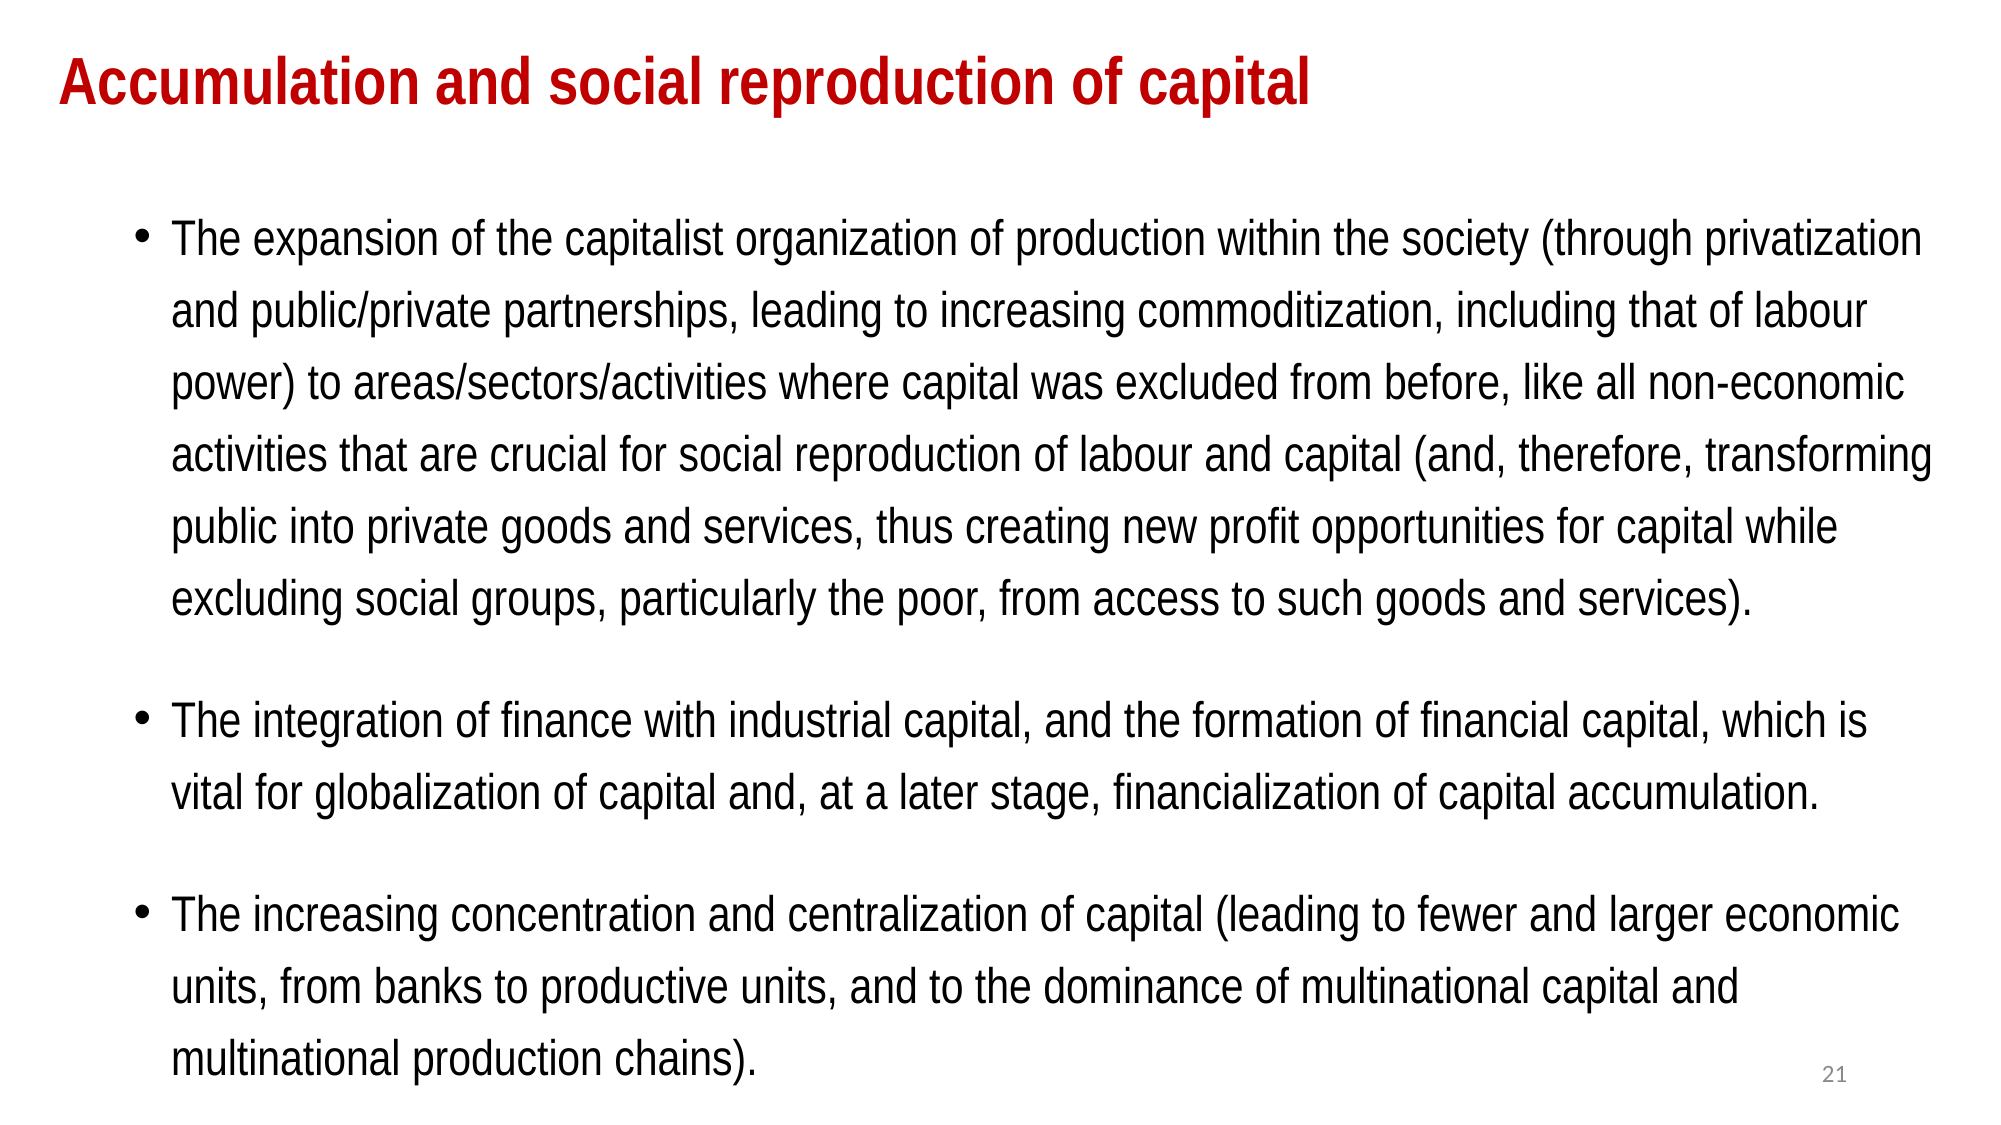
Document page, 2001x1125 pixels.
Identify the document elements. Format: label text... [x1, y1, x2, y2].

title Accumulation and social reproduction of capital [43, 22, 1962, 144]
slide_number 21 [1412, 1042, 1863, 1103]
list The expansion of the capitalist organization of production within the society (through privatization and public/private partnerships, leading to increasing commoditization, including that of labour power) to areas/sectors/activities where capital was excluded from before, like all non-economic activities that are crucial for social reproduction of labour and capital (and, therefore, transforming public into private goods and services, thus creating new profit opportunities for capital while excluding social groups, particularly the poor, from access to such goods and services). The integration of finance with industrial capital, and the formation of financial capital, which is vital for globalization of capital and, at a later stage, financialization of capital accumulation. The increasing concentration and centralization of capital (leading to fewer and larger economic units, from banks to productive units, and to the dominance of multinational capital and multinational production chains). [43, 186, 1962, 1103]
